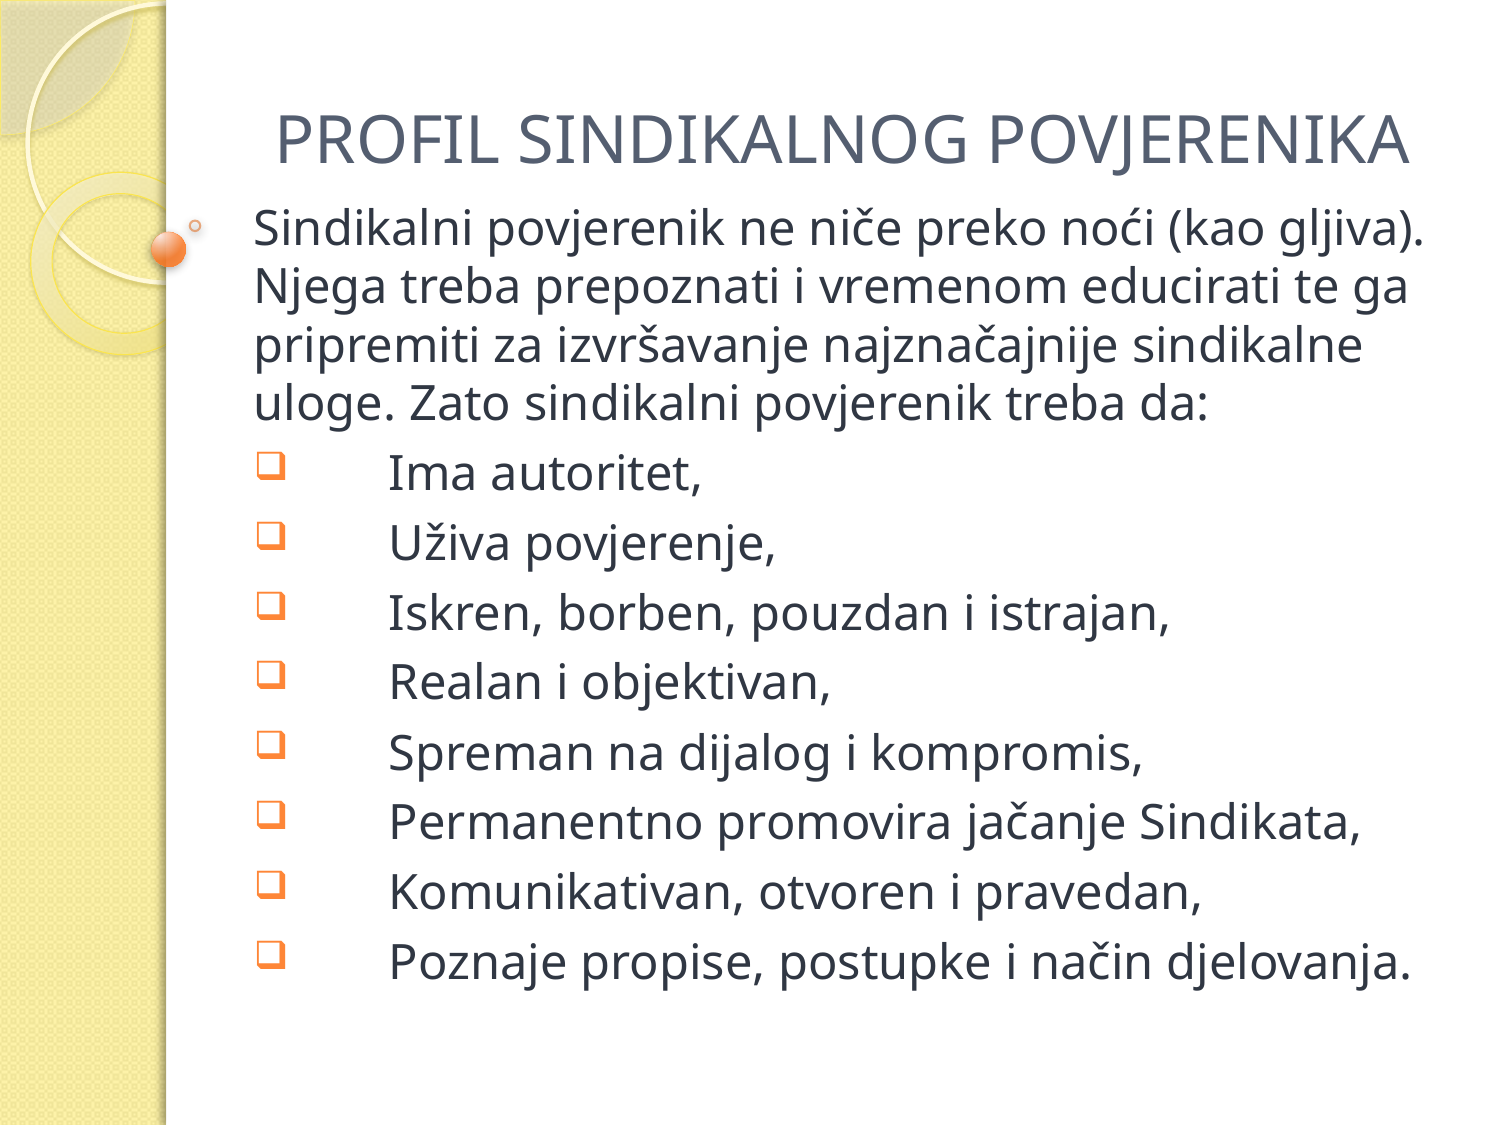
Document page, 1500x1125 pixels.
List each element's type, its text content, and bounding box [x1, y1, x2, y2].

title PROFIL SINDIKALNOG POVJERENIKA [234, 59, 1450, 185]
subtitle Sindikalni povjerenik ne niče preko noći (kao gljiva). Njega treba prepoznati i vremenom educirati te ga pripremiti za izvršavanje najznačajnije sindikalne uloge. Zato sindikalni povjerenik treba da: Ima autoritet, Uživa povjerenje, Iskren, borben, pouzdan i istrajan, Realan i objektivan, Spreman na dijalog i kompromis, Permanentno promovira jačanje Sindikata, Komunikativan, otvoren i pravedan, Poznaje propise, postupke i način djelovanja. [234, 196, 1450, 1035]
